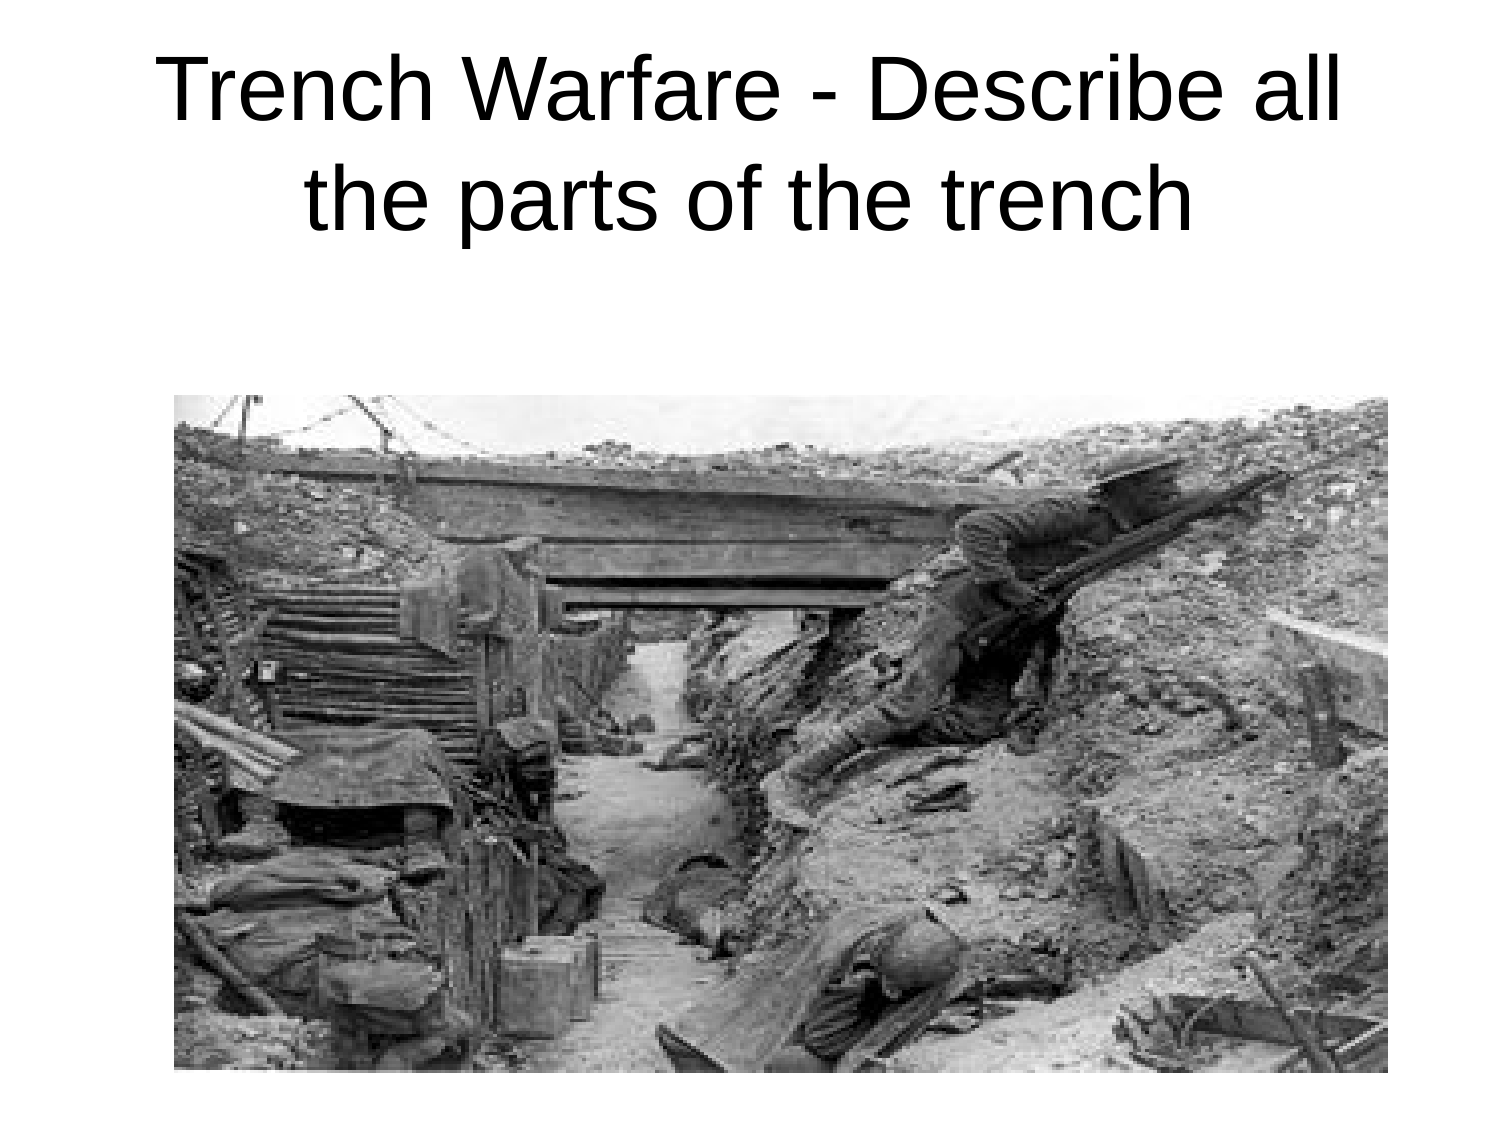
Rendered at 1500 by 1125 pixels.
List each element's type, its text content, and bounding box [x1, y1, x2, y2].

title Trench Warfare - Describe all the parts of the trench [75, 45, 1425, 233]
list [174, 394, 1388, 1073]
